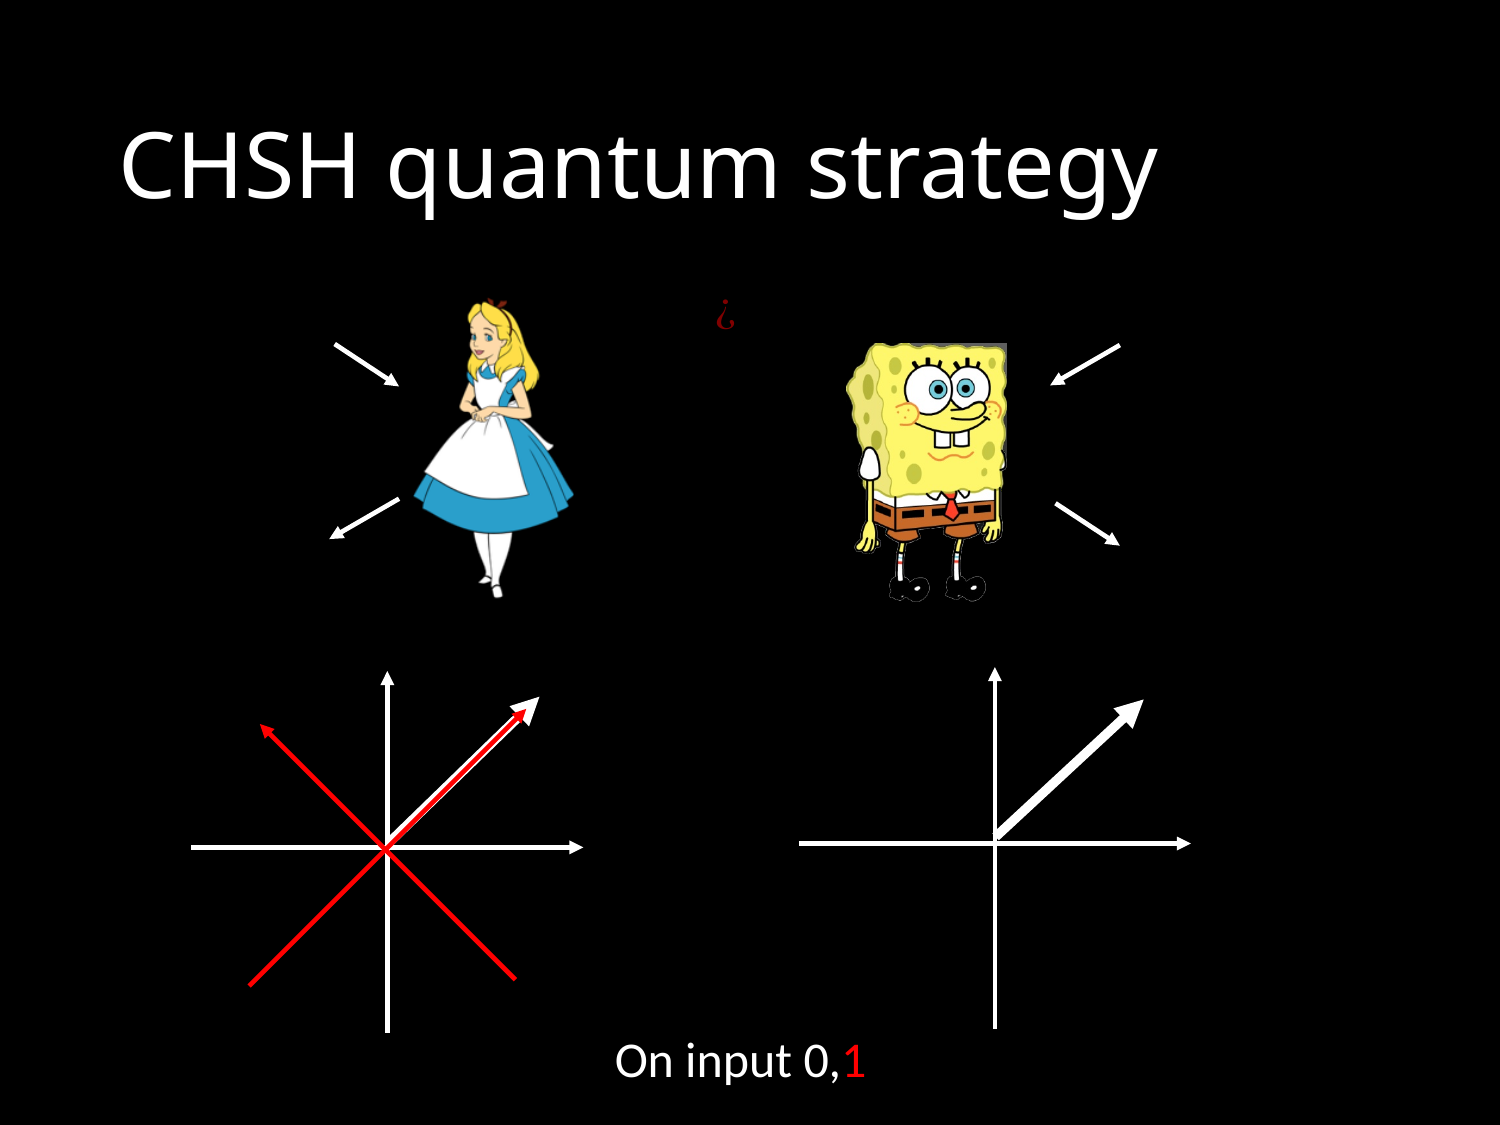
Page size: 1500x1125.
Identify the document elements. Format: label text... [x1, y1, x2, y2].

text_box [995, 699, 1144, 837]
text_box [329, 498, 400, 540]
picture [846, 343, 1007, 602]
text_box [1055, 503, 1120, 546]
picture [413, 297, 574, 602]
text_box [334, 343, 400, 387]
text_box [1050, 345, 1120, 386]
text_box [388, 696, 540, 844]
title CHSH quantum strategy [103, 59, 1397, 278]
text_box On input 0,1 [600, 1019, 962, 1095]
